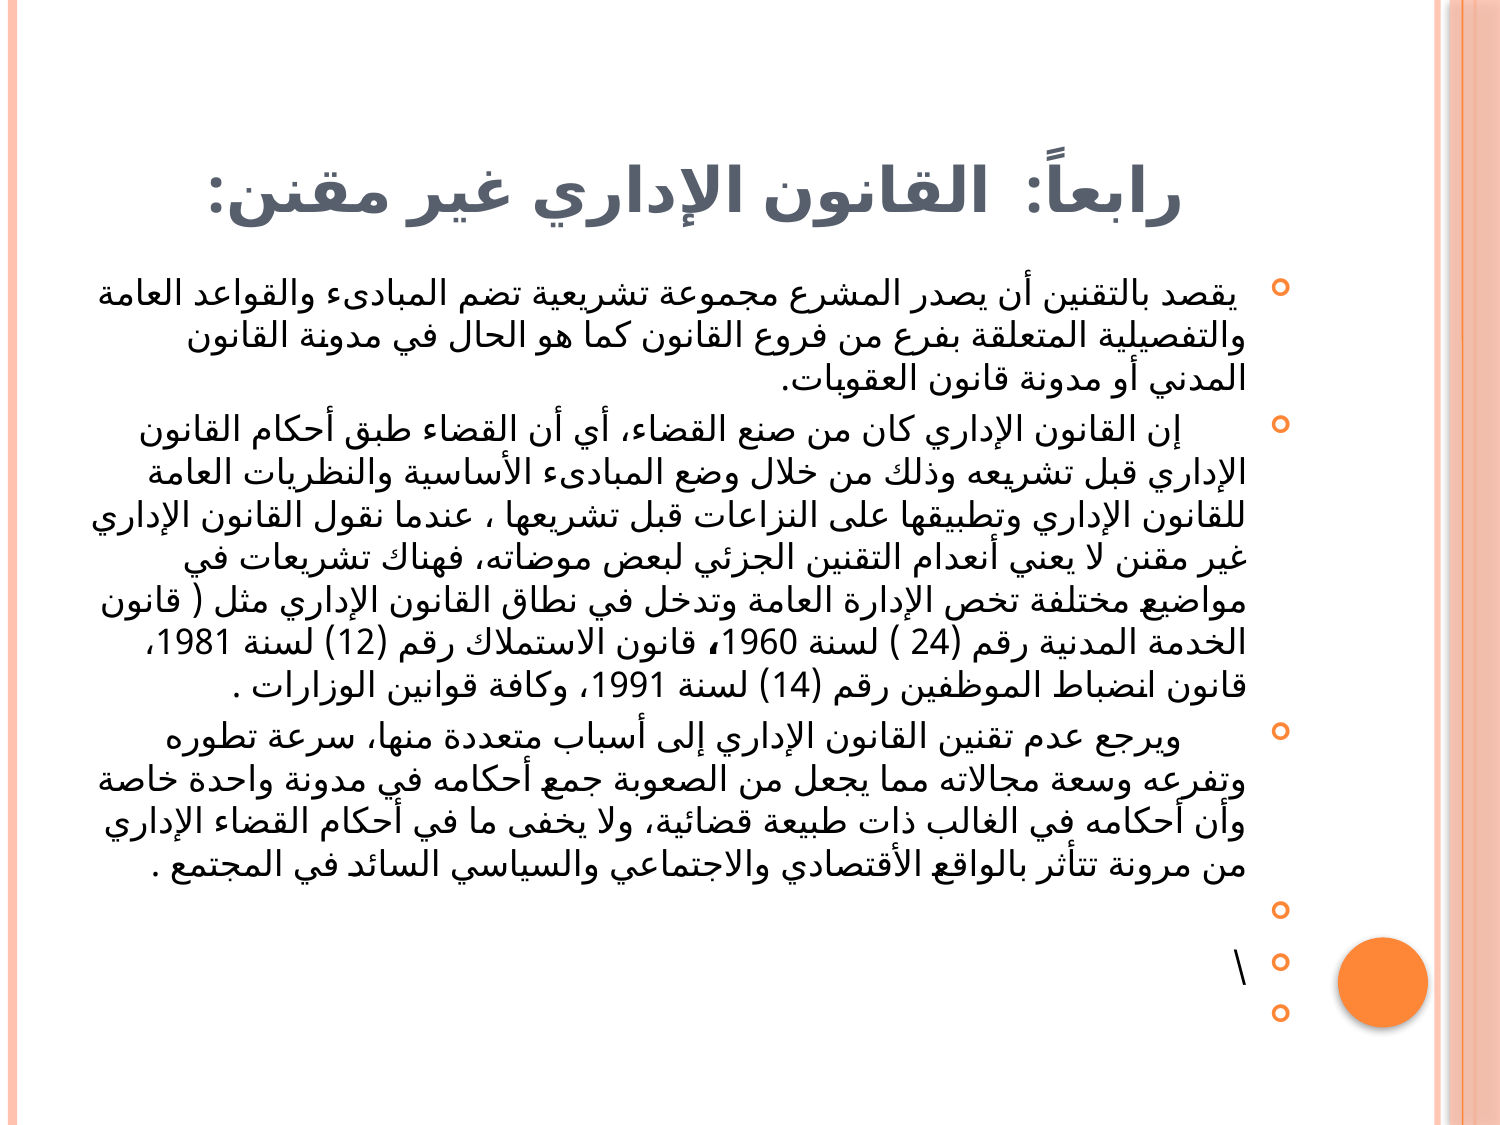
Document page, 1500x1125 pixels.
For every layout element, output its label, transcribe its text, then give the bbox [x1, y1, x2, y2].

list يقصد بالتقنين أن يصدر المشرع مجموعة تشريعية تضم المبادىء والقواعد العامة والتفصيلية المتعلقة بفرع من فروع القانون كما هو الحال في مدونة القانون المدني أو مدونة قانون العقوبات. إن القانون الإداري كان من صنع القضاء، أي أن القضاء طبق أحكام القانون الإداري قبل تشريعه وذلك من خلال وضع المبادىء الأساسية والنظريات العامة للقانون الإداري وتطبيقها على النزاعات قبل تشريعها ، عندما نقول القانون الإداري غير مقنن لا يعني أنعدام التقنين الجزئي لبعض موضاته، فهناك تشريعات في مواضيع مختلفة تخص الإدارة العامة وتدخل في نطاق القانون الإداري مثل ( قانون الخدمة المدنية رقم (24 ) لسنة 1960، قانون الاستملاك رقم (12) لسنة 1981، قانون انضباط الموظفين رقم (14) لسنة 1991، وكافة قوانين الوزارات . ويرجع عدم تقنين القانون الإداري إلى أسباب متعددة منها، سرعة تطوره وتفرعه وسعة مجالاته مما يجعل من الصعوبة جمع أحكامه في مدونة واحدة خاصة وأن أحكامه في الغالب ذات طبيعة قضائية، ولا يخفى ما في أحكام القضاء الإداري من مرونة تتأثر بالواقع الأقتصادي والاجتماعي والسياسي السائد في المجتمع . \ [75, 262, 1300, 1062]
title رابعاً: القانون الإداري غير مقنن: [75, 45, 1300, 233]
